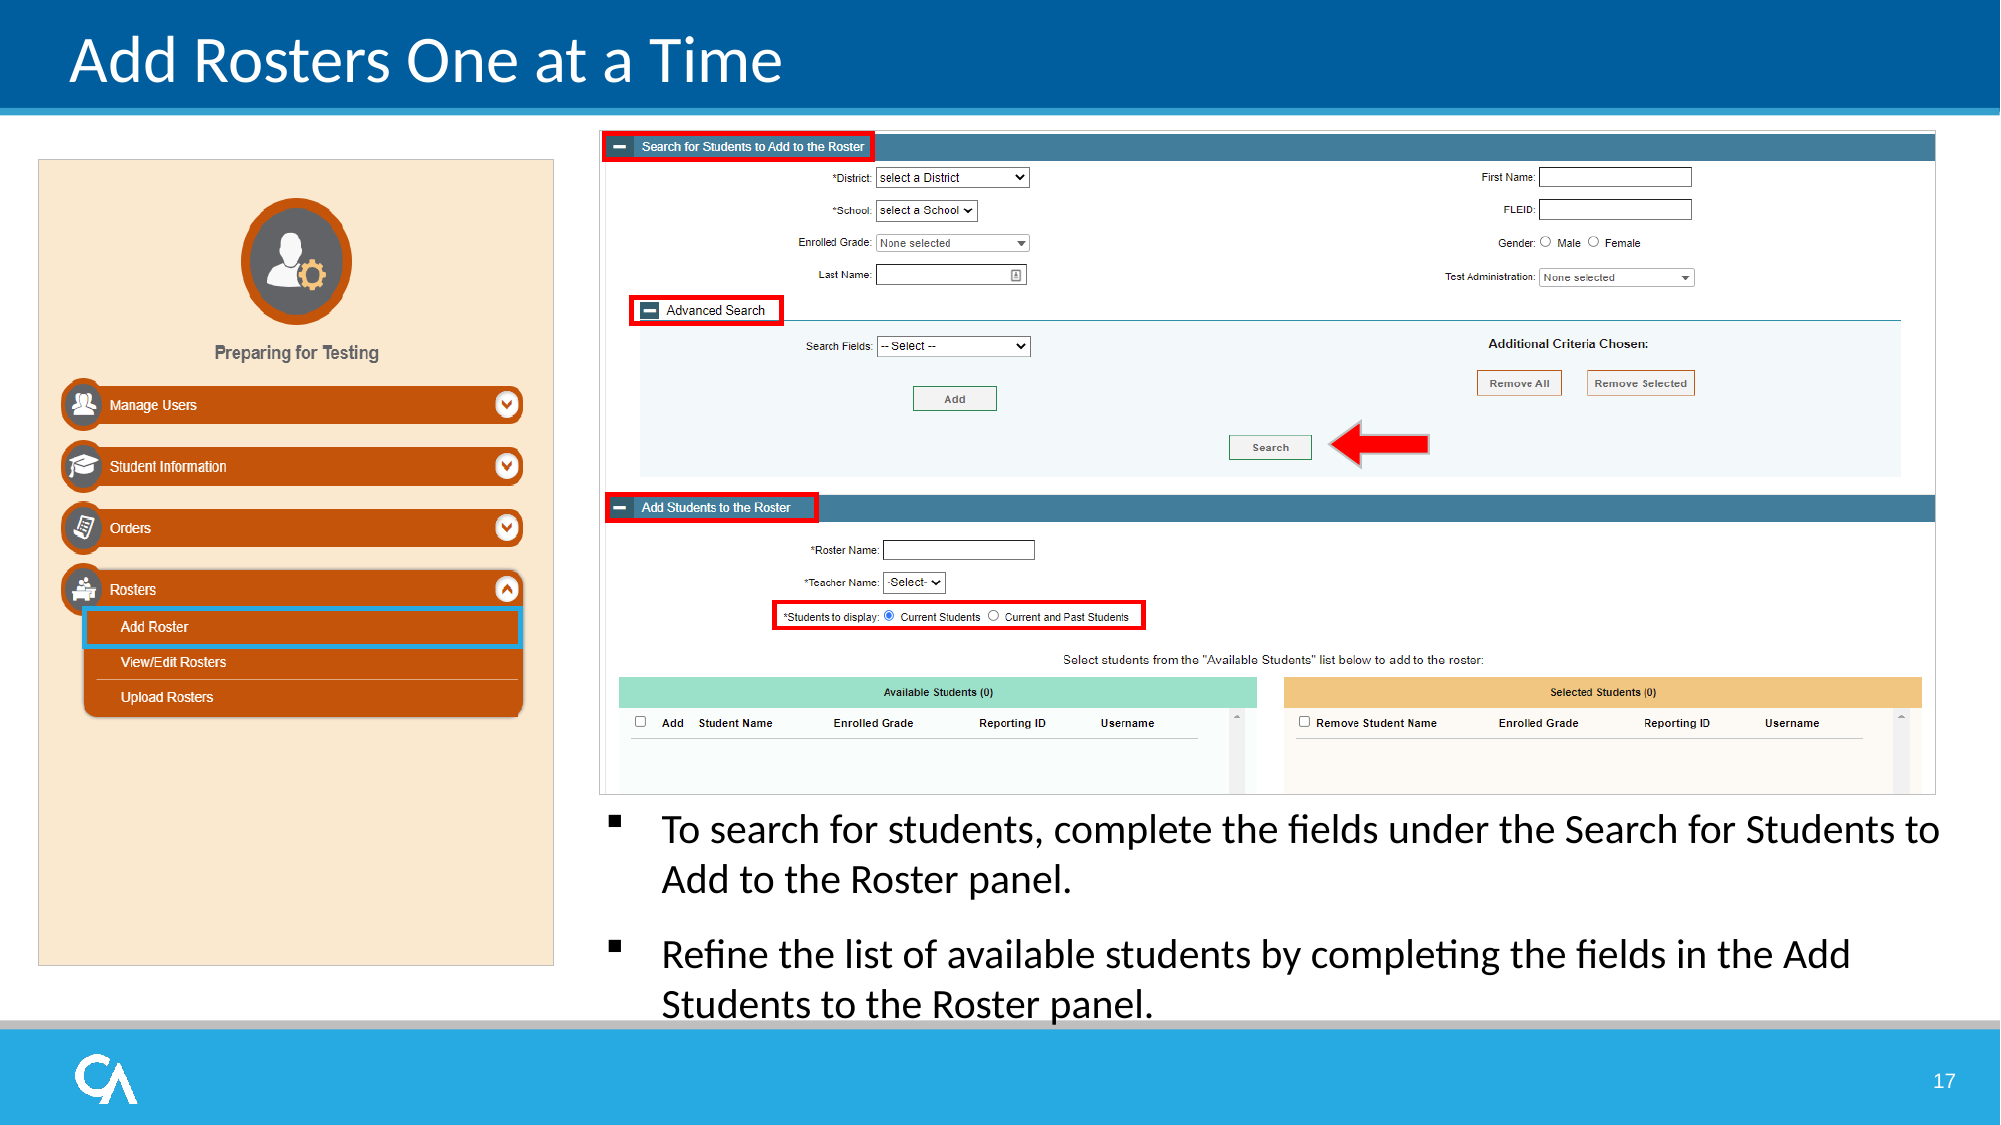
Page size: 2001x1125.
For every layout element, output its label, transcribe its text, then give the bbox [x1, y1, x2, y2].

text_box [38, 159, 554, 966]
title Add Rosters One at a Time [69, 10, 1878, 96]
text_box To search for students, complete the fields under the Search for Students to Add to the Roster panel. Refine the list of available students by completing the fields in the Add Students to the Roster panel. [590, 794, 2000, 1110]
picture [75, 1054, 138, 1104]
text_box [599, 130, 1936, 795]
